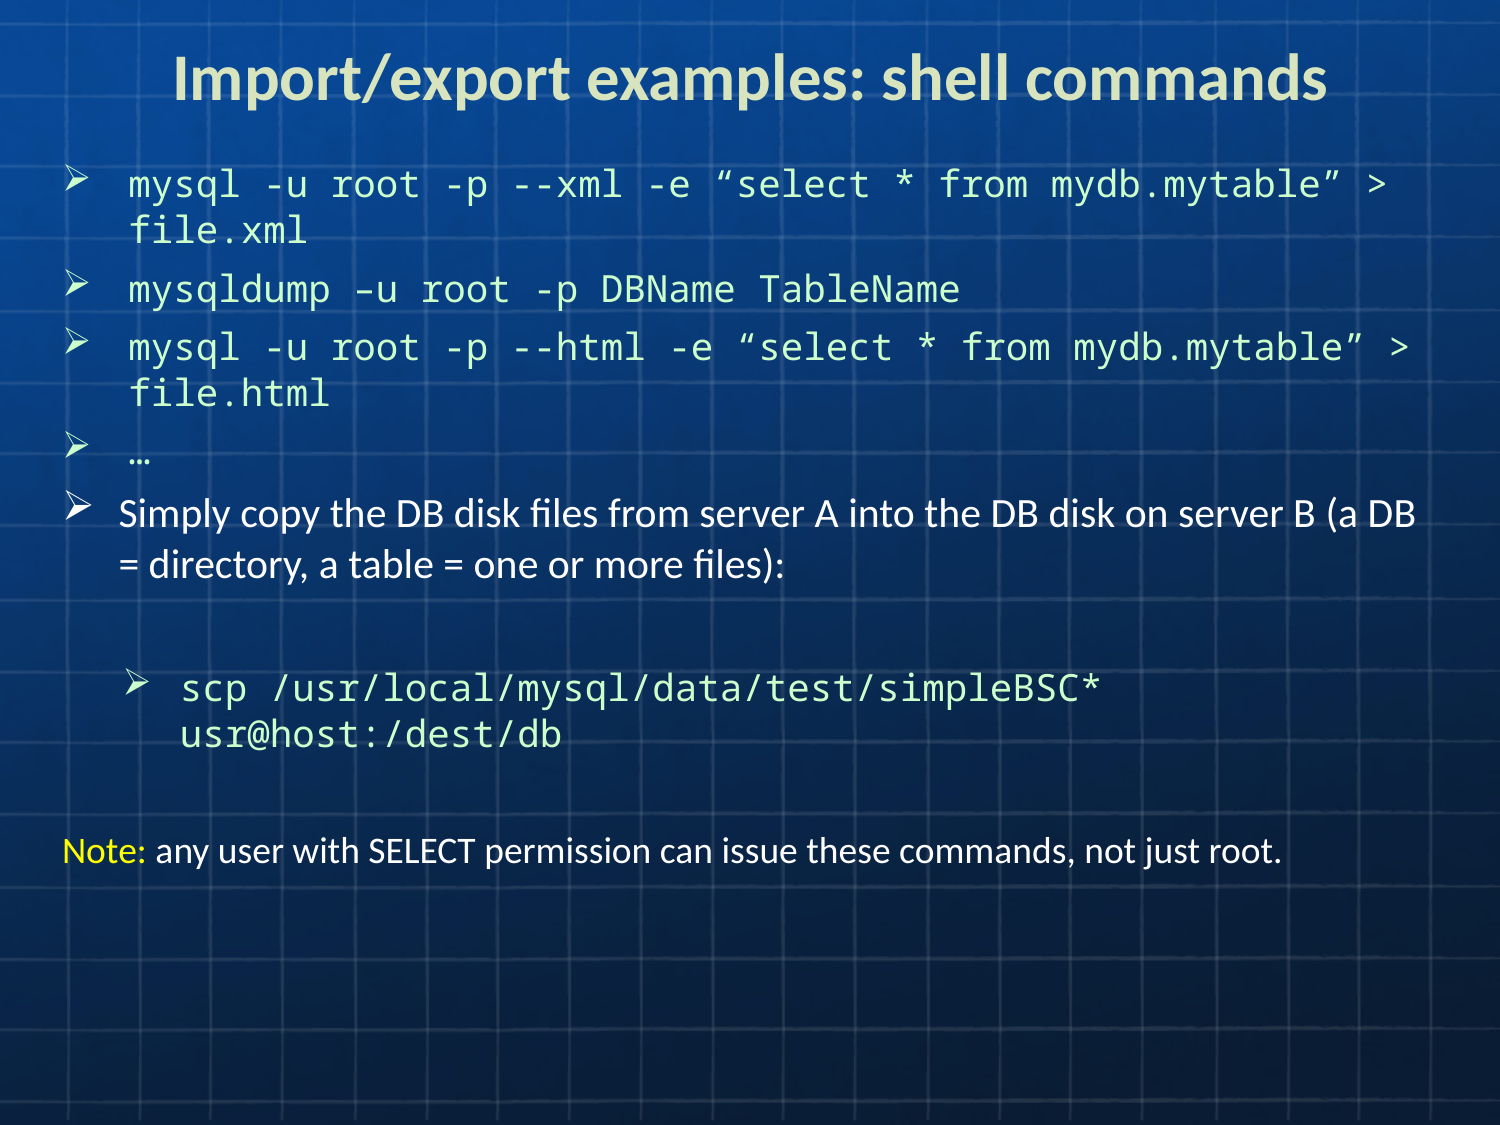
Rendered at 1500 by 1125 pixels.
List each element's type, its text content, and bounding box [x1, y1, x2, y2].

title Import/export examples: shell commands [38, 17, 1464, 131]
text_box mysql -u root -p --xml -e “select * from mydb.mytable” > file.xml mysqldump –u root -p DBName TableName mysql -u root -p --html -e “select * from mydb.mytable” > file.html … Simply copy the DB disk files from server A into the DB disk on server B (a DB = directory, a table = one or more files): scp /usr/local/mysql/data/test/simpleBSC* usr@host:/dest/db Note: any user with SELECT permission can issue these commands, not just root. [47, 152, 1453, 879]
picture [0, 0, 1500, 1125]
